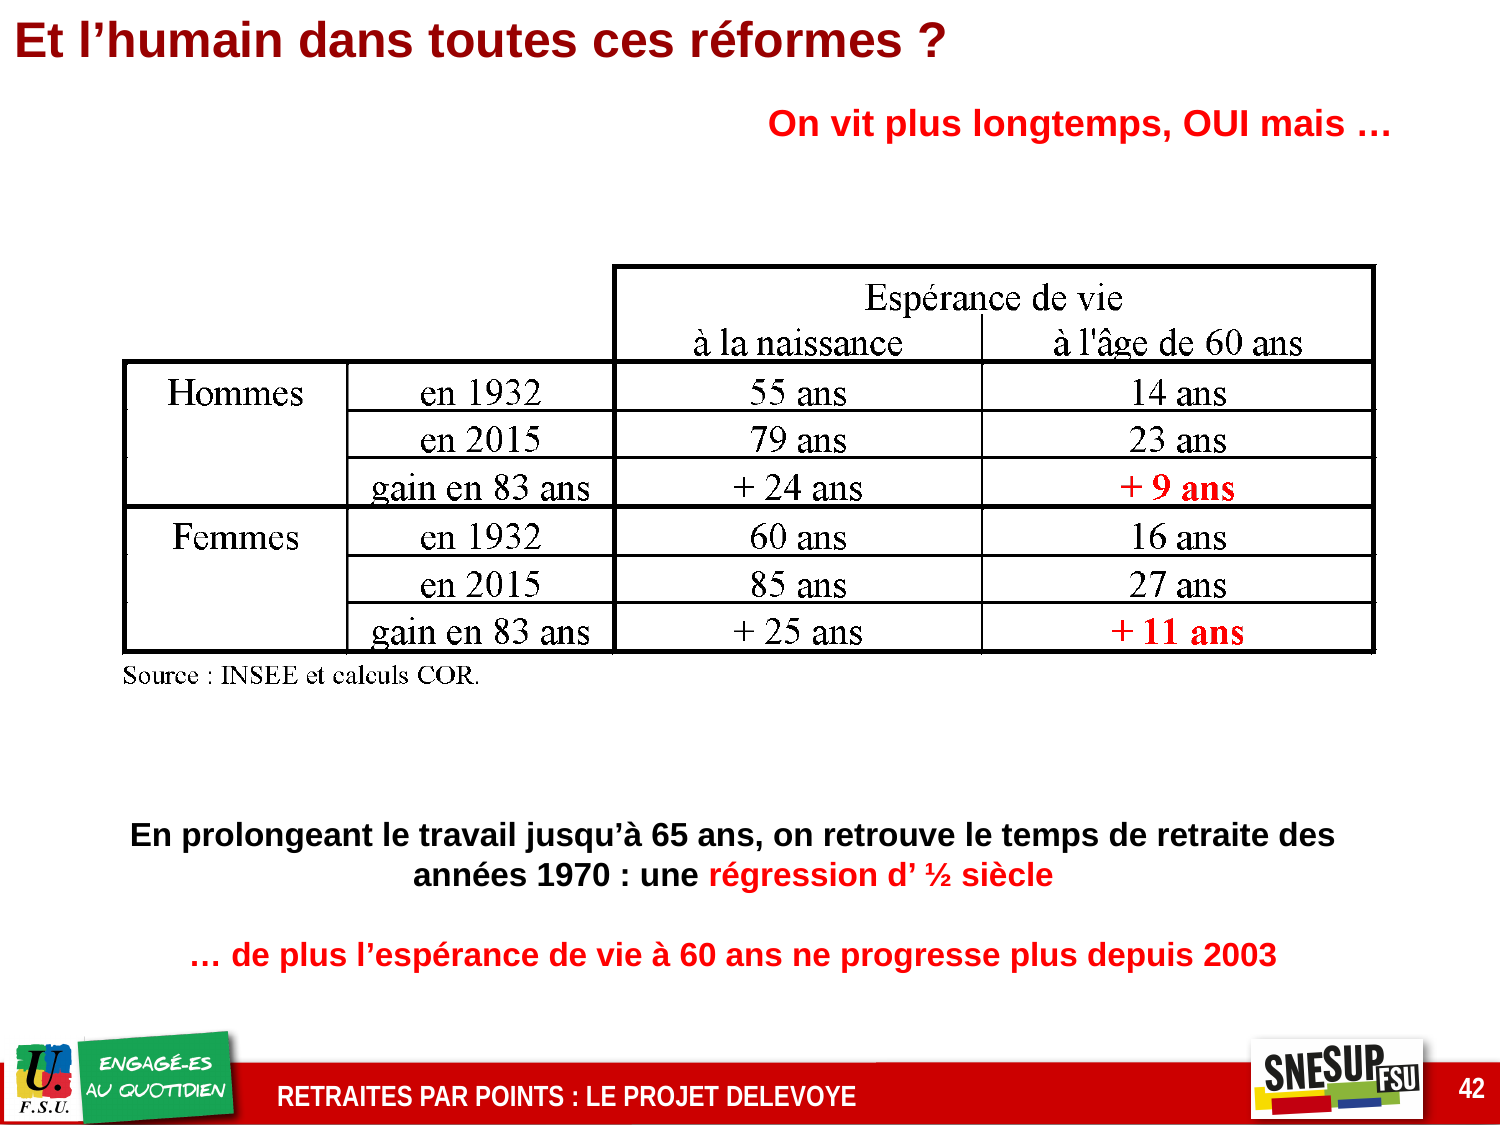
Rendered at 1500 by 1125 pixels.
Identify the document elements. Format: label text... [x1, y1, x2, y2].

picture [1251, 1039, 1423, 1119]
picture [108, 264, 1390, 687]
text_box On vit plus longtemps, OUI mais … [91, 91, 1409, 147]
text_box Et l’humain dans toutes ces réformes ? [0, 0, 1300, 61]
text_box 42 [1421, 1062, 1500, 1125]
picture [4, 1027, 246, 1125]
text_box En prolongeant le travail jusqu’à 65 ans, on retrouve le temps de retraite des années 1970 : une régression d’ ½ siècle … de plus l’espérance de vie à 60 ans ne progresse plus depuis 2003 [108, 805, 1359, 999]
